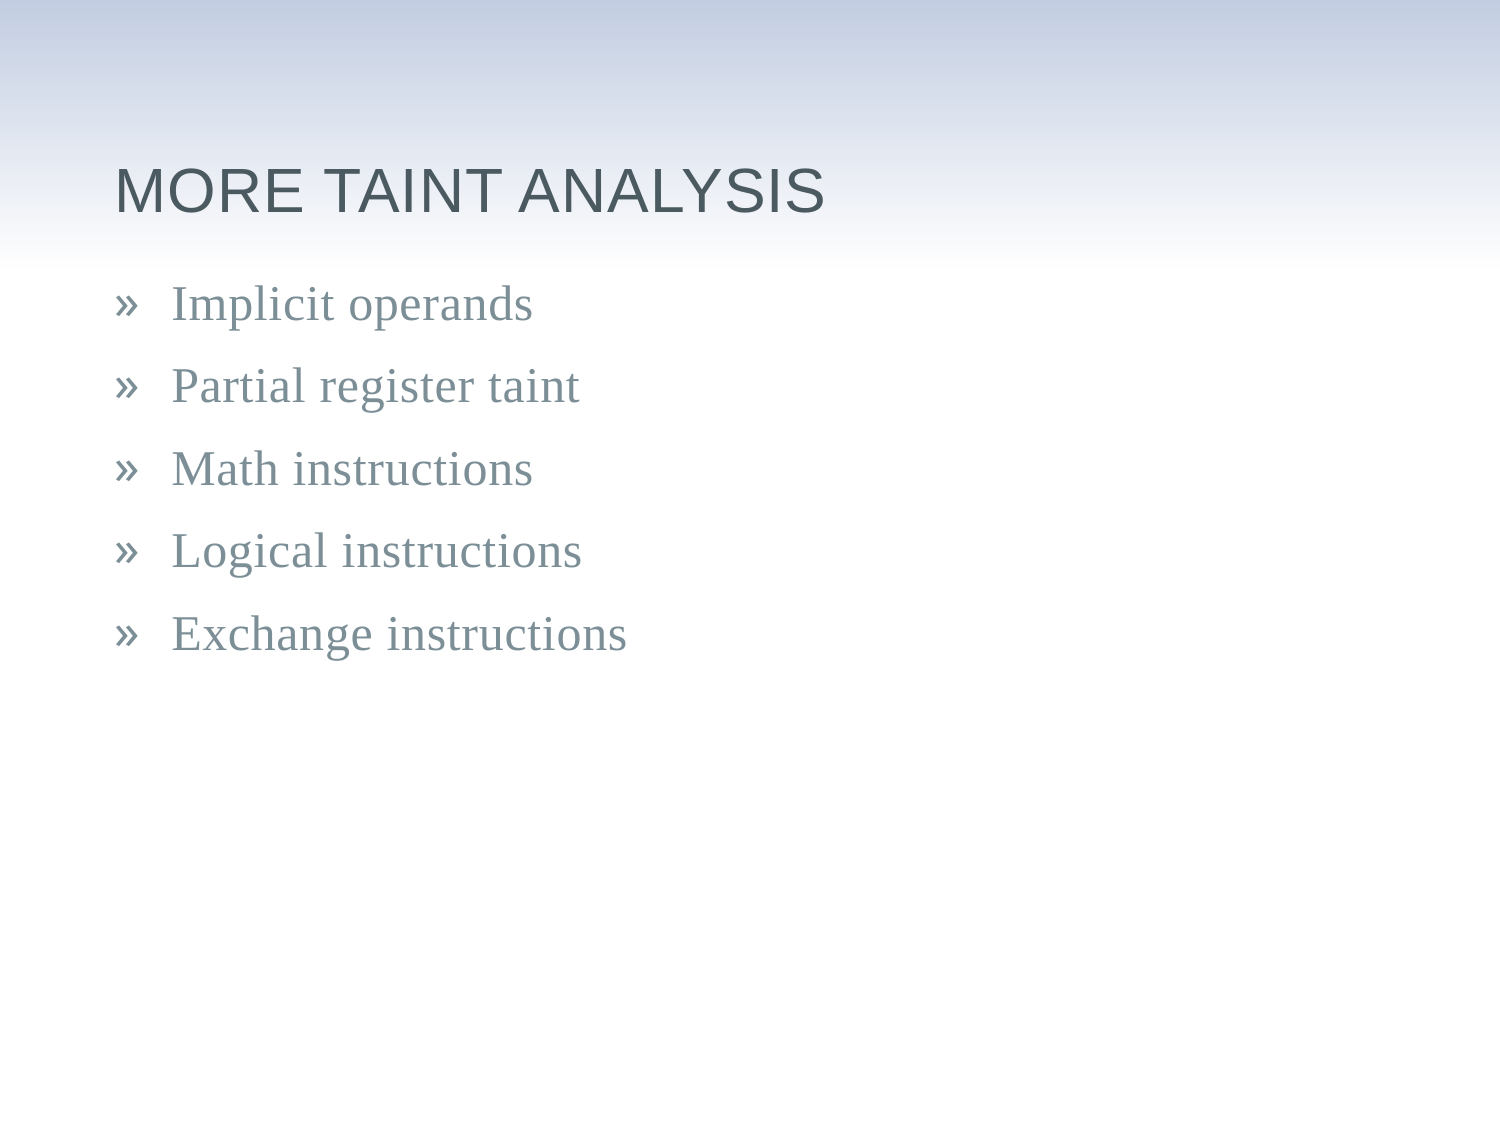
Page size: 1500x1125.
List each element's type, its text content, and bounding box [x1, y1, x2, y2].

title More taint analysis [99, 45, 1400, 233]
list Implicit operands Partial register taint Math instructions Logical instructions Exchange instructions [99, 262, 1400, 938]
